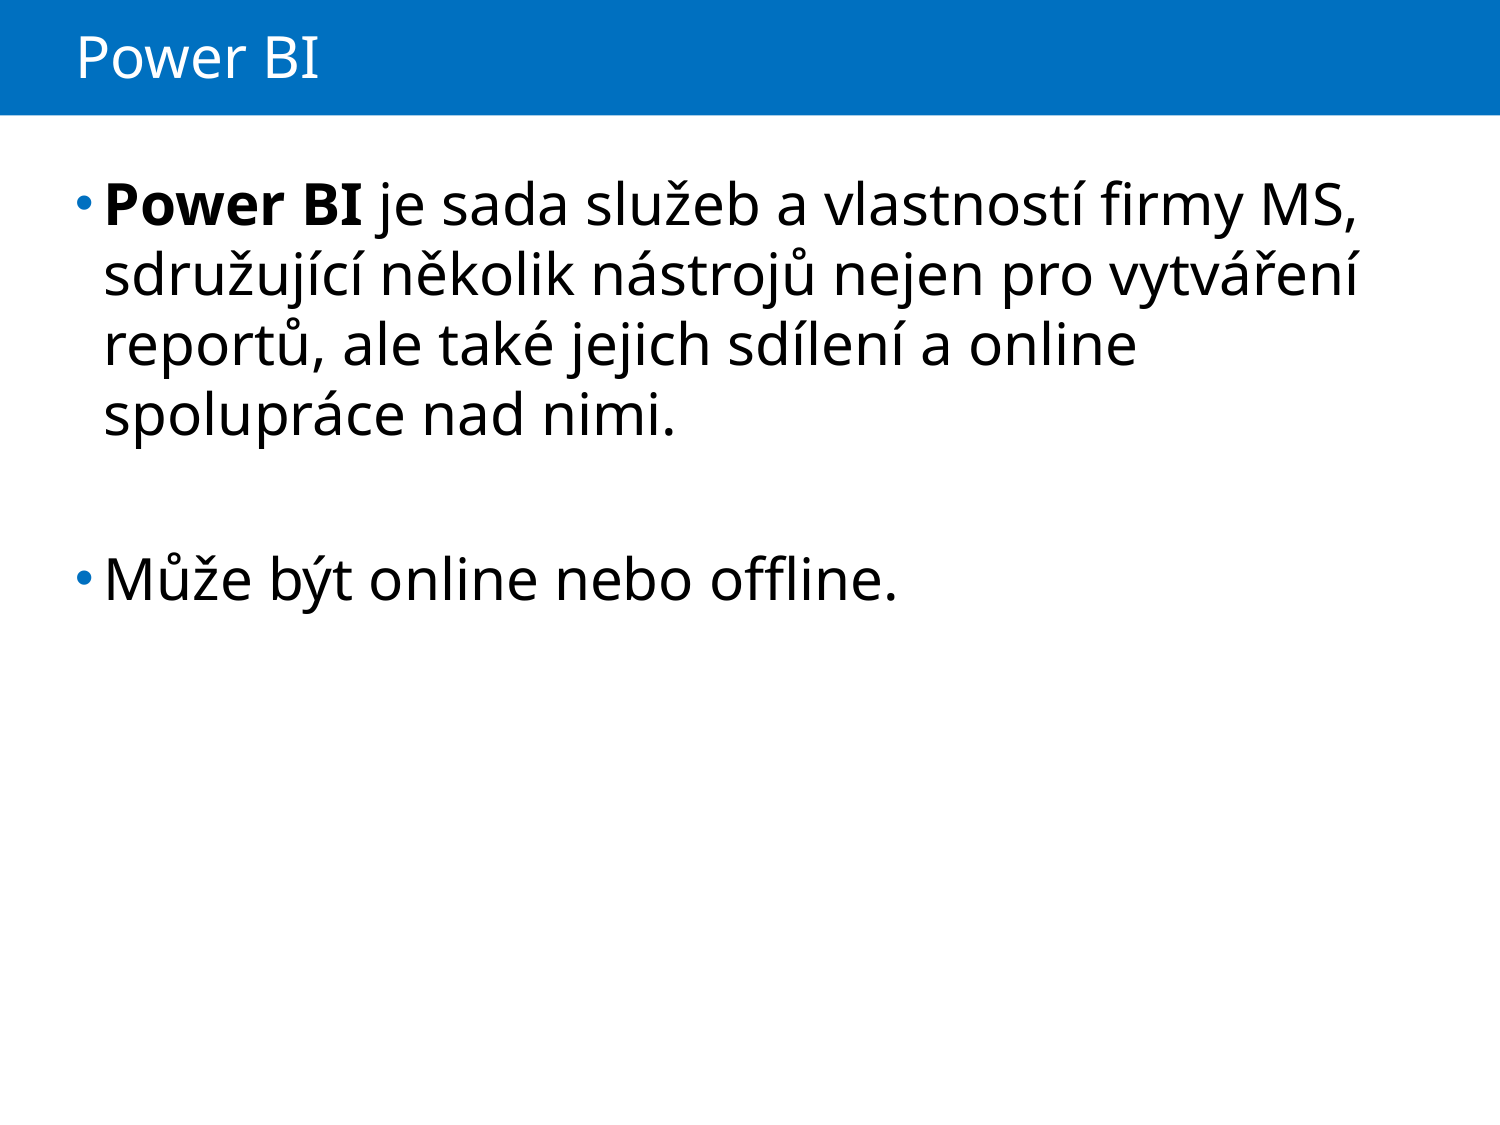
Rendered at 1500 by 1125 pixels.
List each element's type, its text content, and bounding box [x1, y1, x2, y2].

title Power BI [75, 0, 1351, 122]
list Power BI je sada služeb a vlastností firmy MS, sdružující několik nástrojů nejen pro vytváření reportů, ale také jejich sdílení a online spolupráce nad nimi. Může být online nebo offline. [74, 167, 1408, 1013]
